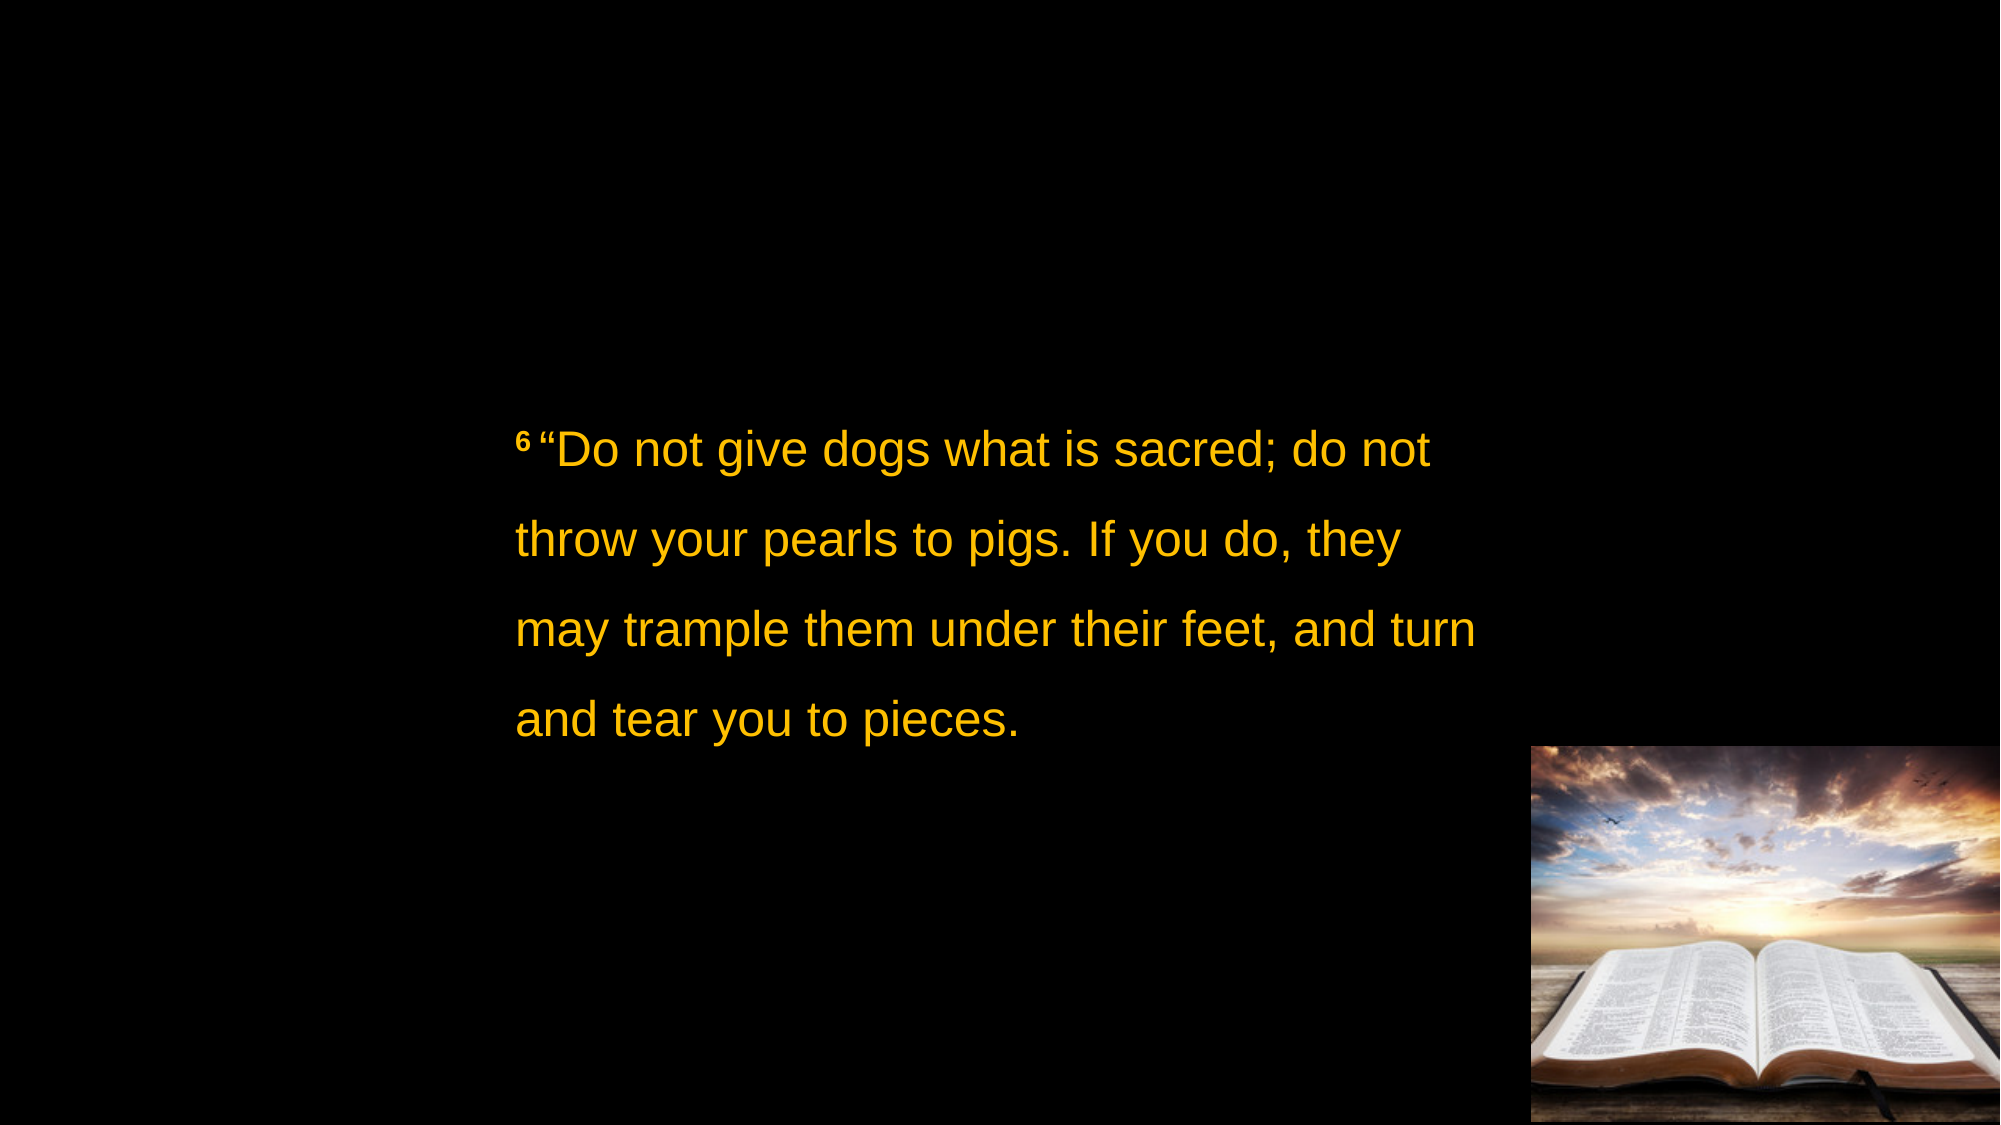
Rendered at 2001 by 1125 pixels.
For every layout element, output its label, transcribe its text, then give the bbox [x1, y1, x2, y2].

text_box 6 “Do not give dogs what is sacred; do not throw your pearls to pigs. If you do, they may trample them under their feet, and turn and tear you to pieces. [500, 378, 1500, 754]
picture [1530, 745, 2000, 1122]
